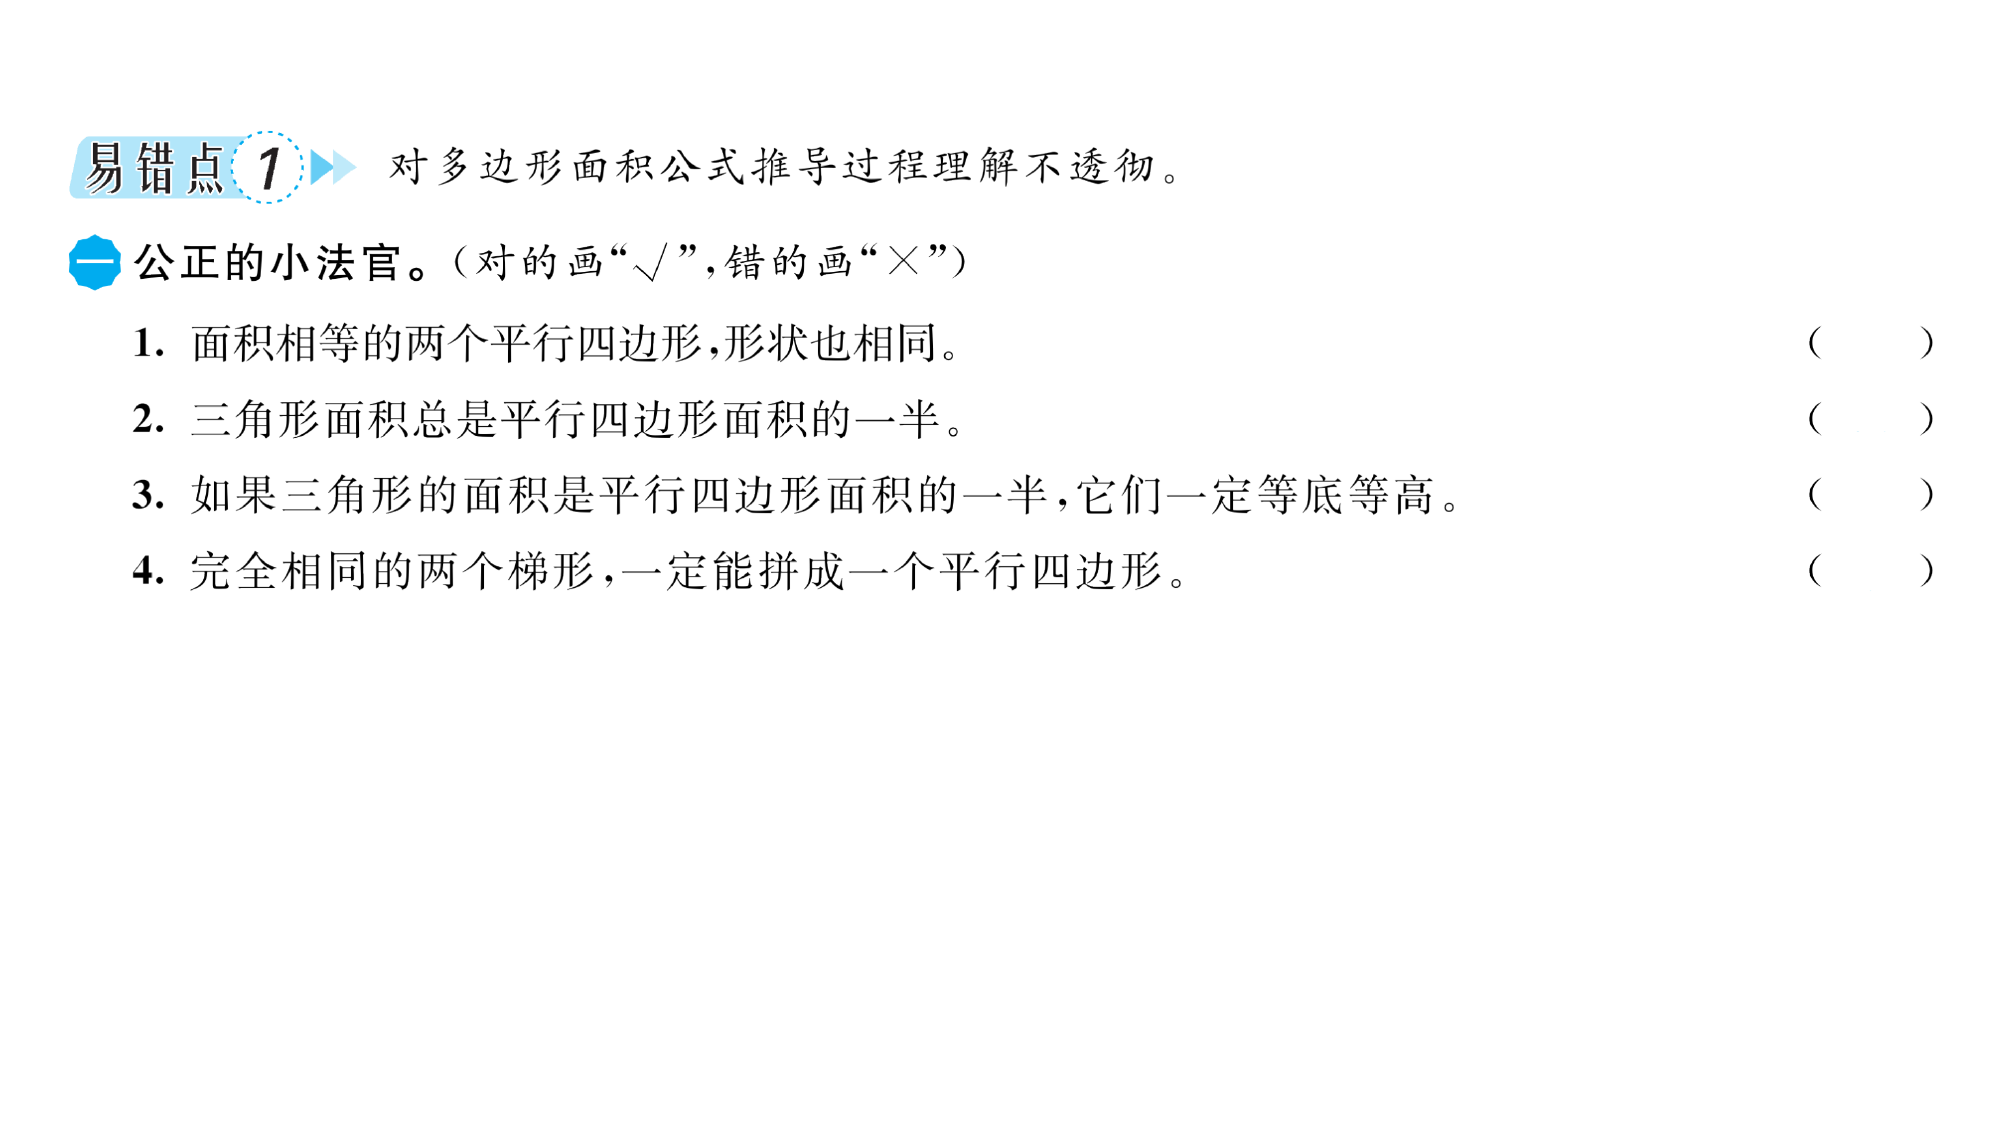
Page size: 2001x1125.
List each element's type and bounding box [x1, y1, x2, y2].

picture [65, 108, 1956, 604]
